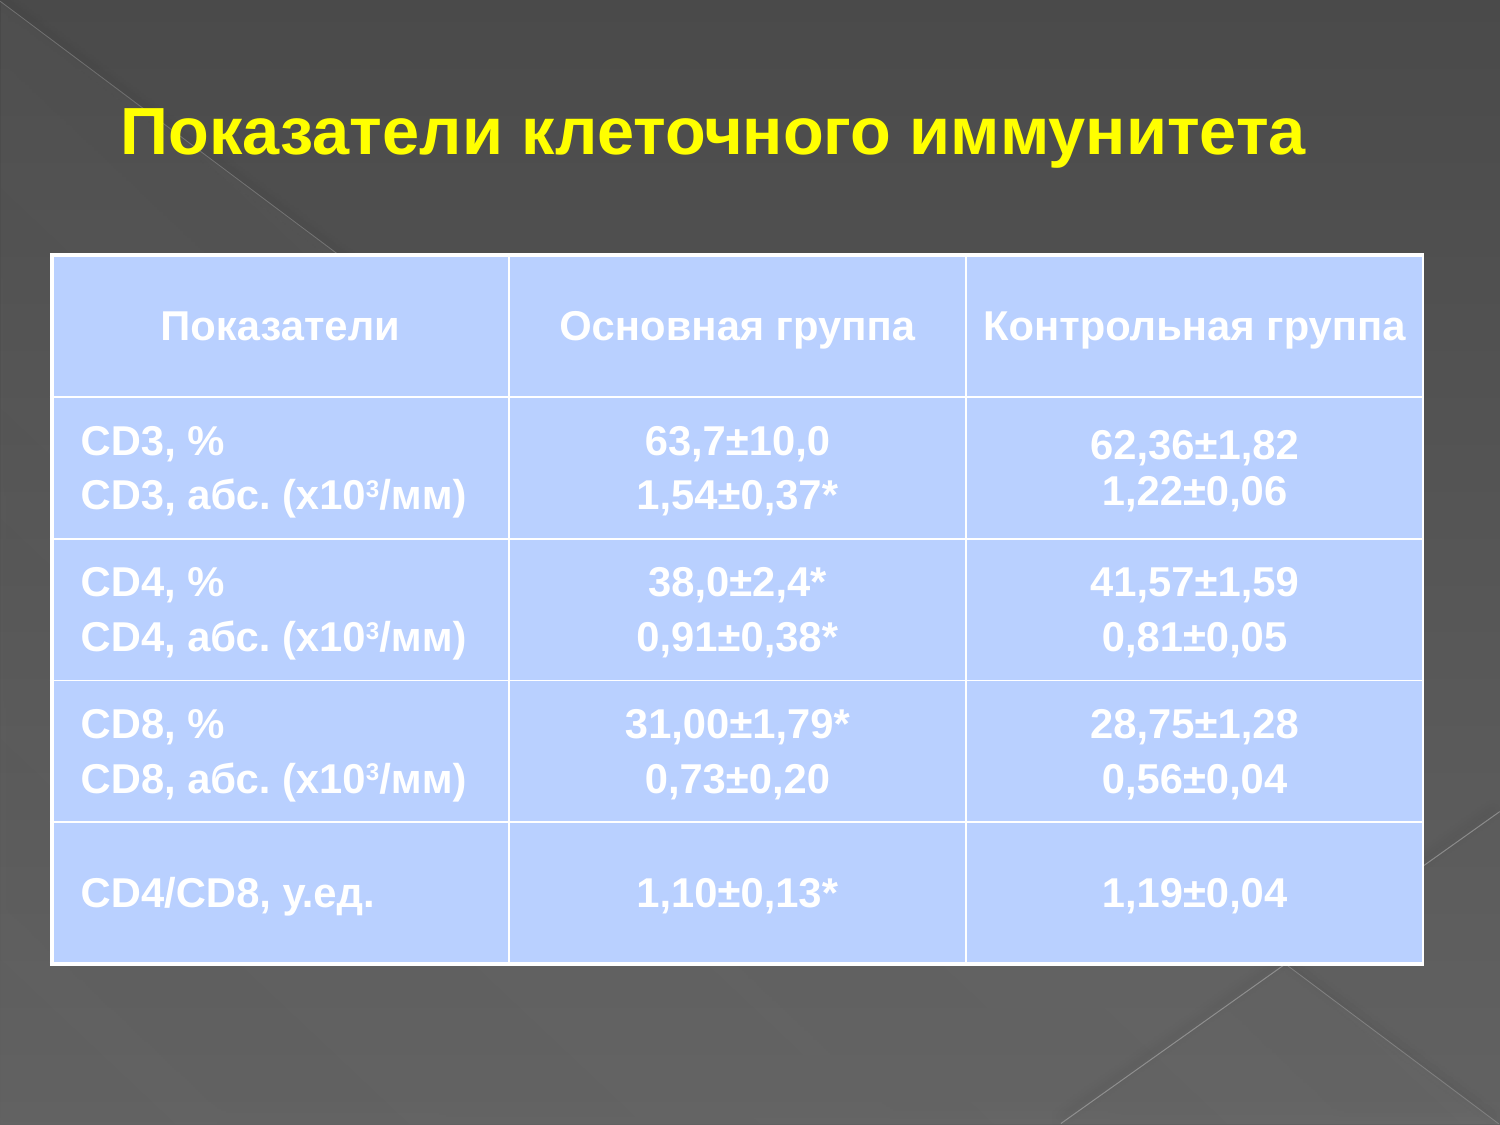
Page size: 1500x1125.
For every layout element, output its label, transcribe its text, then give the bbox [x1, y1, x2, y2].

table_cell 1,10±0,13* [510, 823, 965, 962]
table_cell CD4, % CD4, абс. (х103/мм) [54, 540, 508, 680]
table_cell 63,7±10,0 1,54±0,37* [510, 398, 965, 538]
table_cell CD3, % CD3, абс. (х103/мм) [54, 398, 508, 538]
table_cell 31,00±1,79* 0,73±0,20 [510, 681, 965, 821]
table_header Показатели [54, 257, 508, 396]
table_cell CD8, % CD8, абс. (х103/мм) [54, 681, 508, 821]
table_cell 1,19±0,04 [967, 823, 1422, 962]
table_cell CD4/CD8, у.ед. [54, 823, 508, 962]
table_cell 41,57±1,59 0,81±0,05 [967, 540, 1422, 680]
table_header Контрольная группа [967, 257, 1422, 396]
table_cell 38,0±2,4* 0,91±0,38* [510, 540, 965, 680]
table_cell 62,36±1,82 1,22±0,06 [967, 398, 1422, 538]
title Показатели клеточного иммунитета [22, 78, 1453, 225]
table_cell 28,75±1,28 0,56±0,04 [967, 681, 1422, 821]
table_header Основная группа [510, 257, 965, 396]
